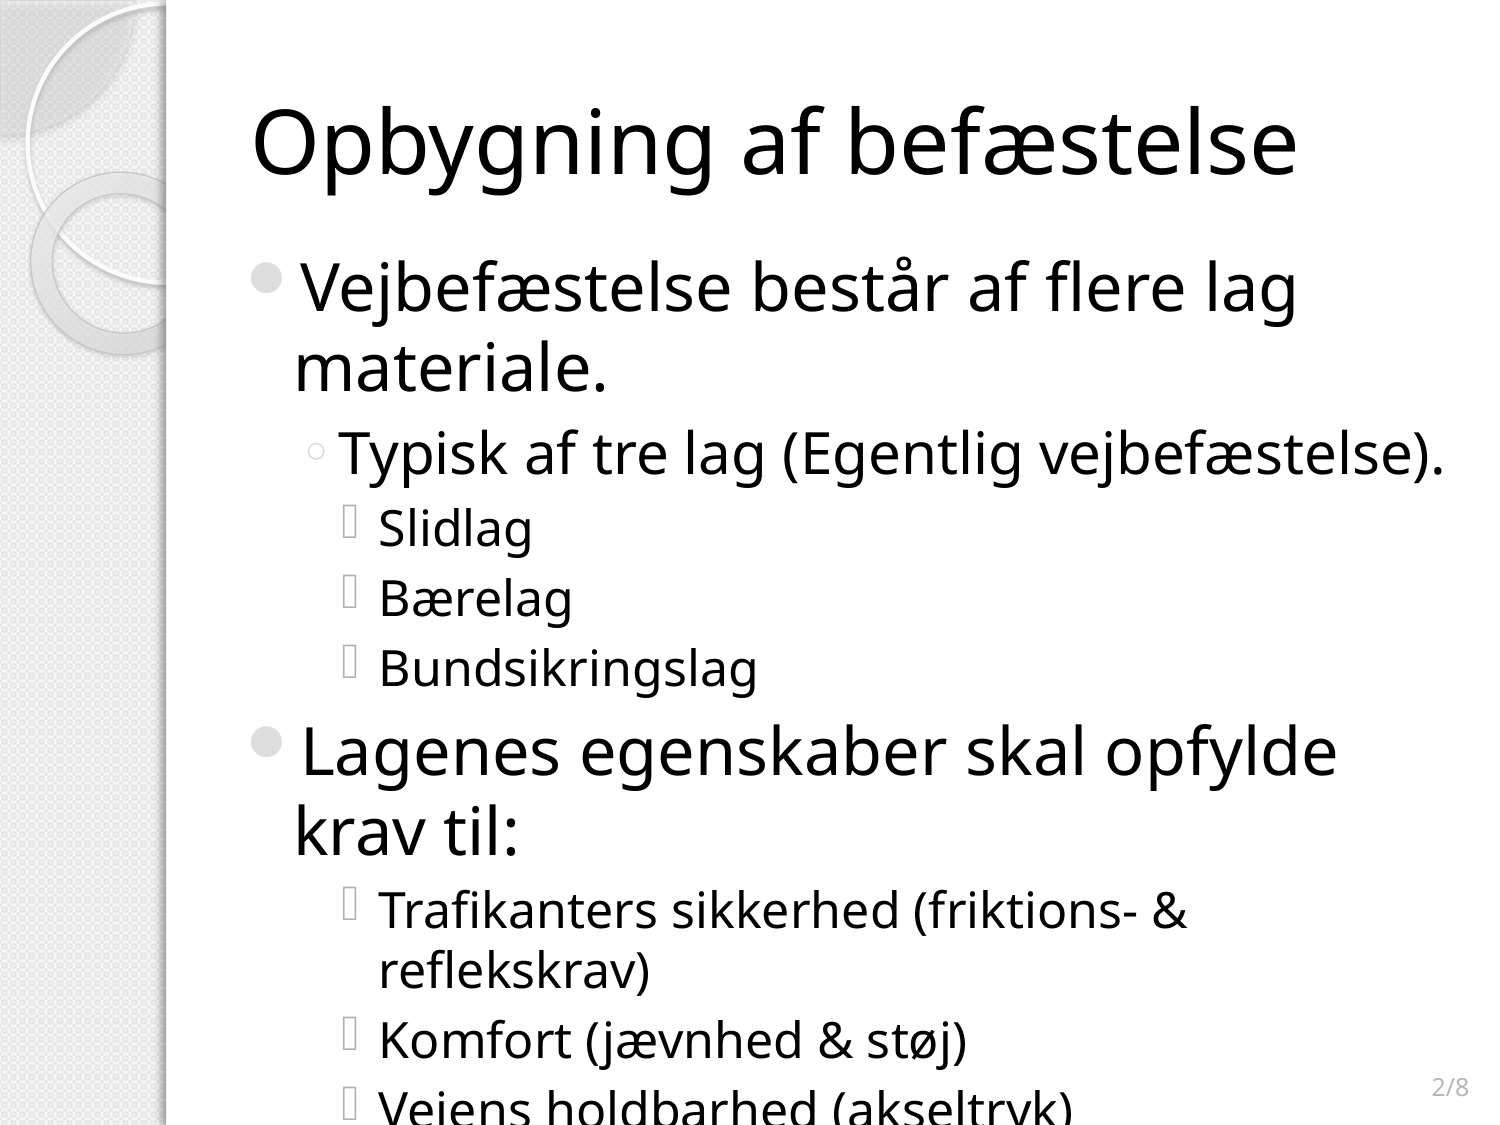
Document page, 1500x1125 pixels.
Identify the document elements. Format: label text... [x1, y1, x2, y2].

slide_number 2/8 [1413, 1034, 1488, 1113]
title Opbygning af befæstelse [235, 45, 1466, 233]
list Vejbefæstelse består af flere lag materiale. Typisk af tre lag (Egentlig vejbefæstelse). Slidlag Bærelag Bundsikringslag Lagenes egenskaber skal opfylde krav til: Trafikanters sikkerhed (friktions- & reflekskrav) Komfort (jævnhed & støj) Vejens holdbarhed (akseltryk) Klimapåvirkning [218, 237, 1466, 1059]
